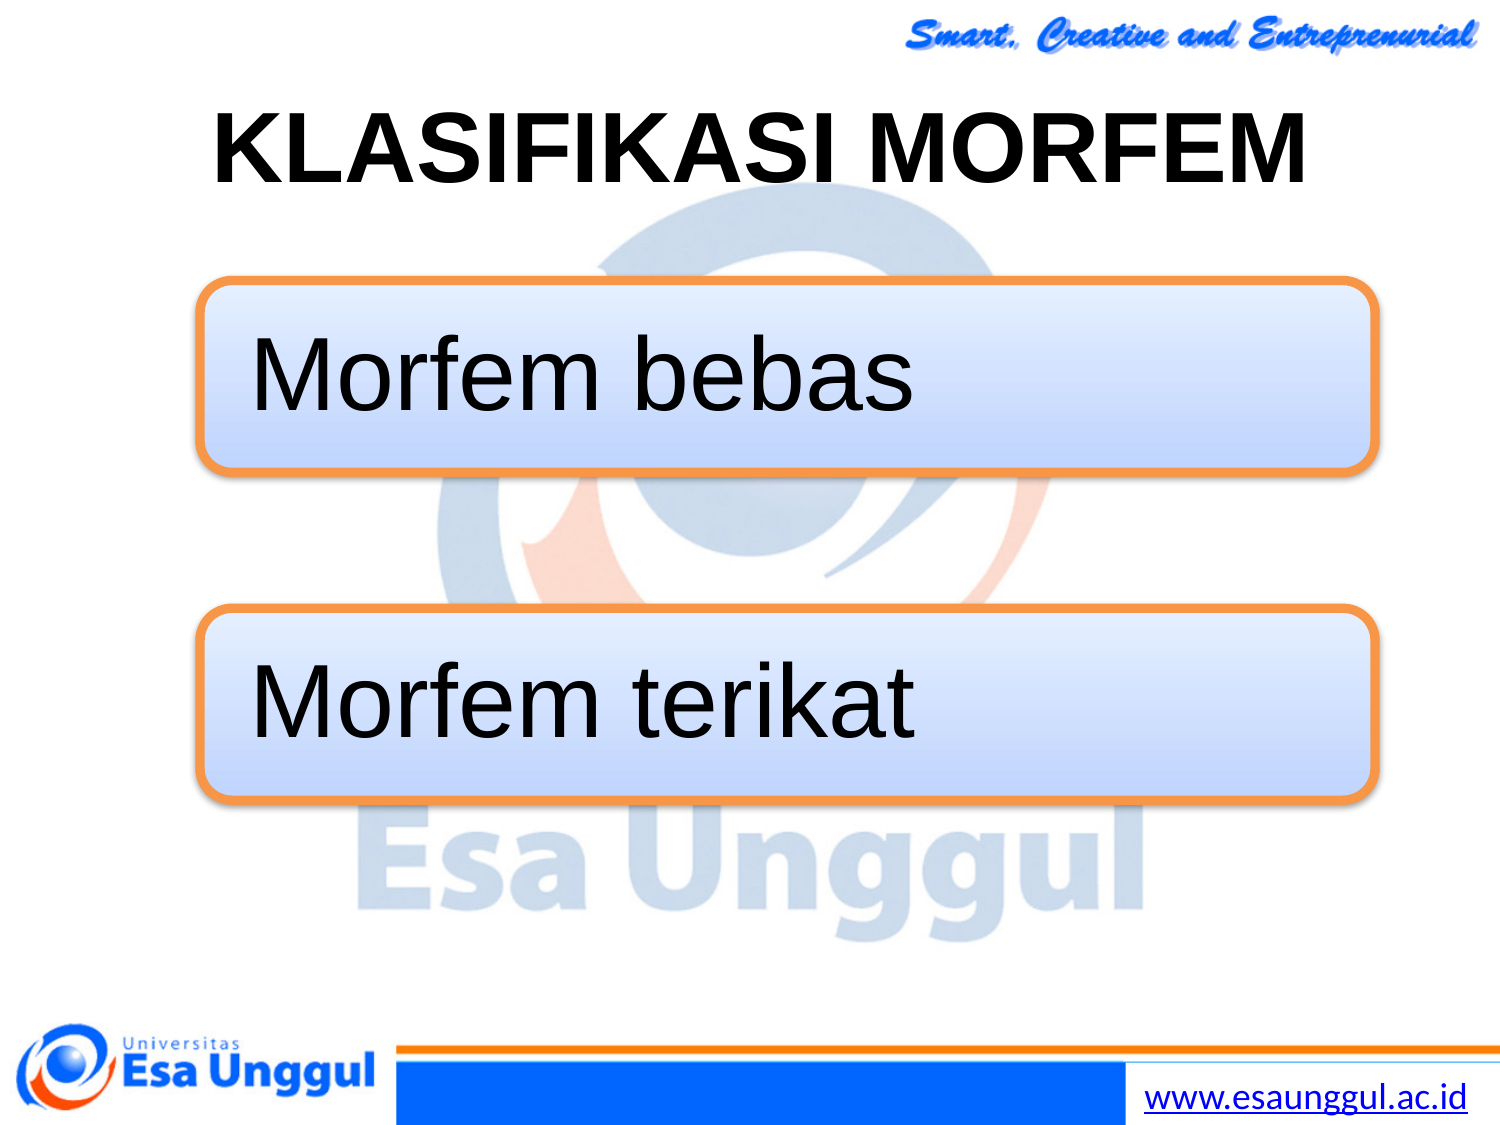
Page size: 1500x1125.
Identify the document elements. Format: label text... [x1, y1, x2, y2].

picture [0, 0, 1500, 1125]
title KLASIFIKASI MORFEM [62, 75, 1461, 188]
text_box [199, 274, 1376, 942]
